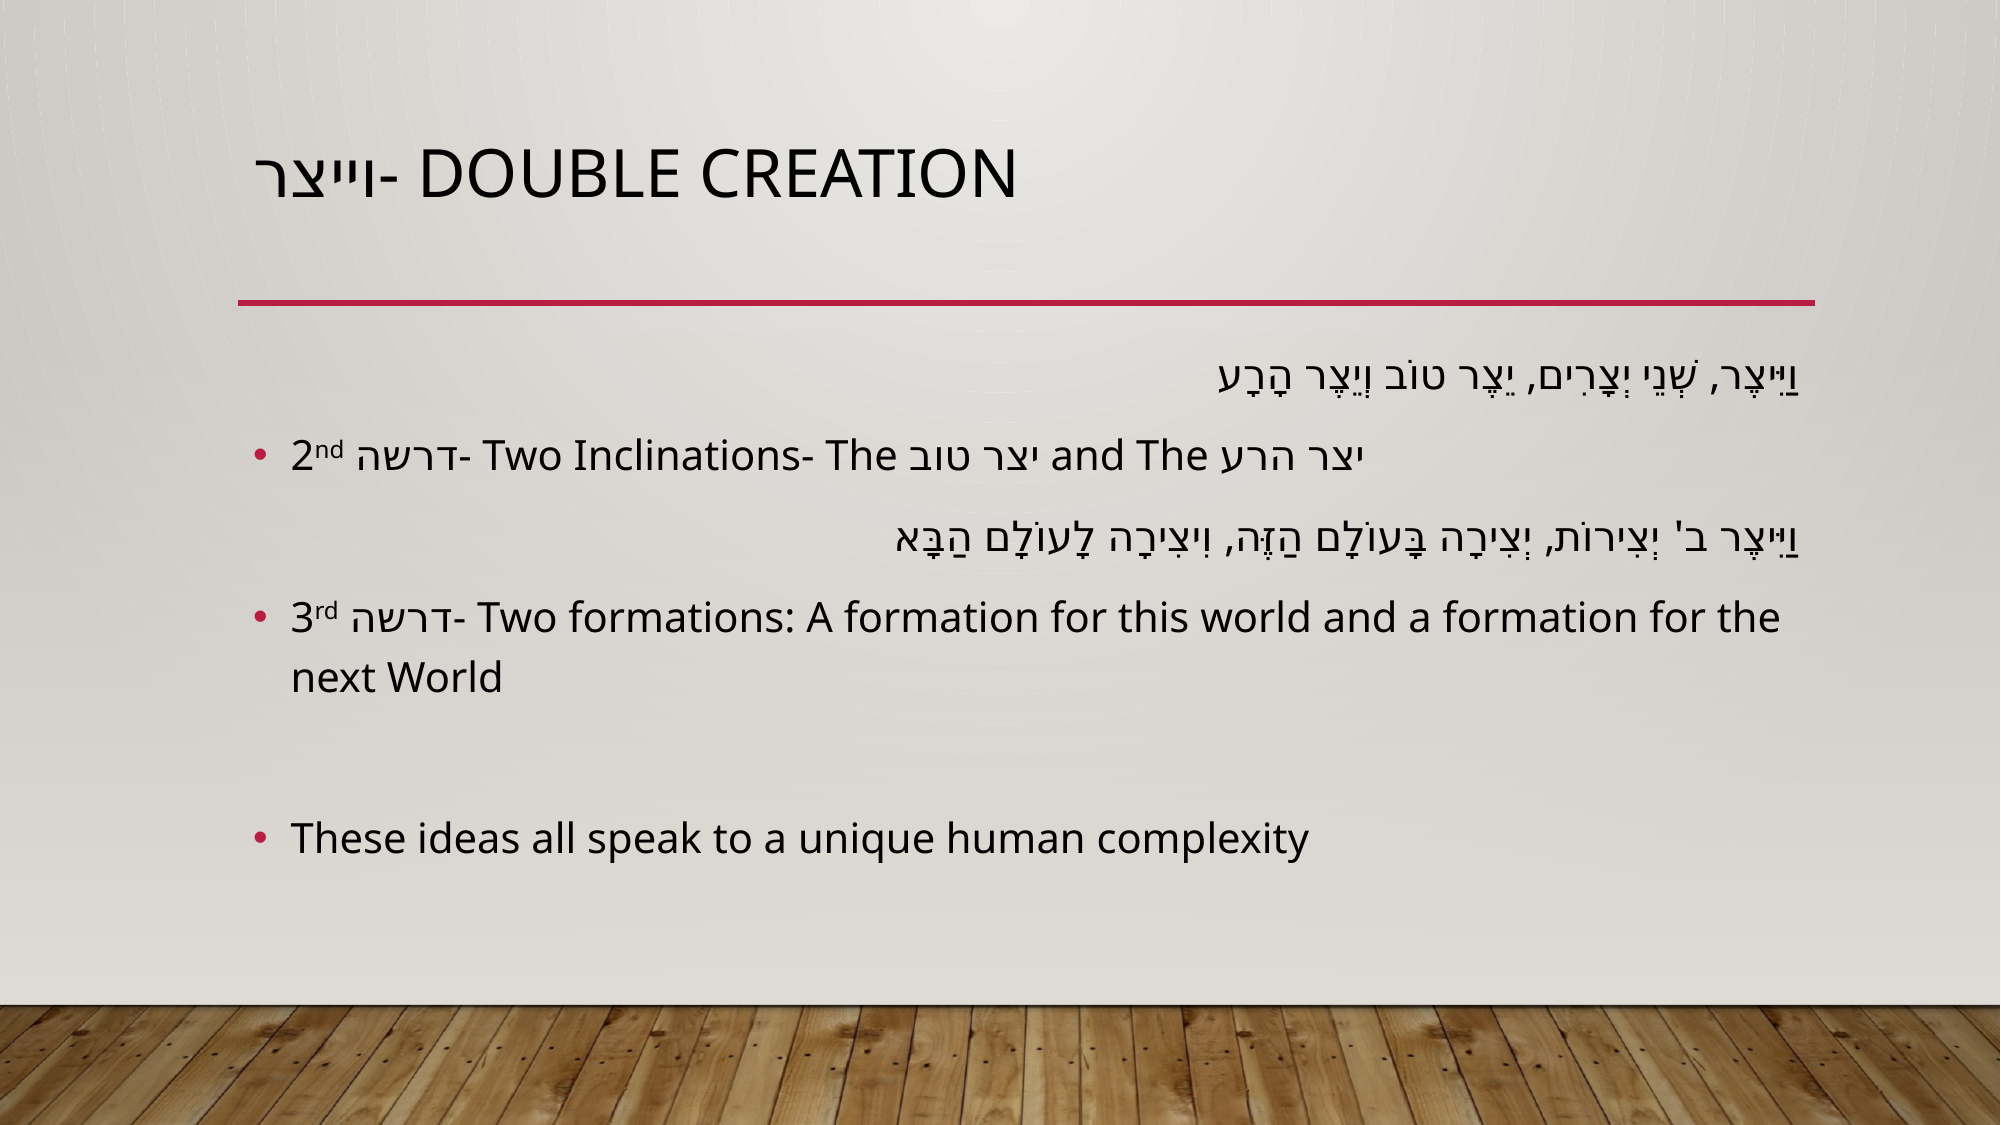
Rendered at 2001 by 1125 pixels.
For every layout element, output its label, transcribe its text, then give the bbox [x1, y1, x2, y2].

title וייצר- Double Creation [238, 131, 1814, 305]
list וַיִּיצֶר, שְׁנֵי יְצָרִים, יֵצֶר טוֹב וְיֵצֶר הָרָע 2nd דרשה- Two Inclinations- The יצר טוב and The יצר הרע וַיִּיצֶר ב' יְצִירוֹת, יְצִירָה בָּעוֹלָם הַזֶּה, וִיצִירָה לָעוֹלָם הַבָּא 3rd דרשה- Two formations: A formation for this world and a formation for the next World These ideas all speak to a unique human complexity [238, 330, 1814, 897]
picture [0, 1005, 2000, 1125]
